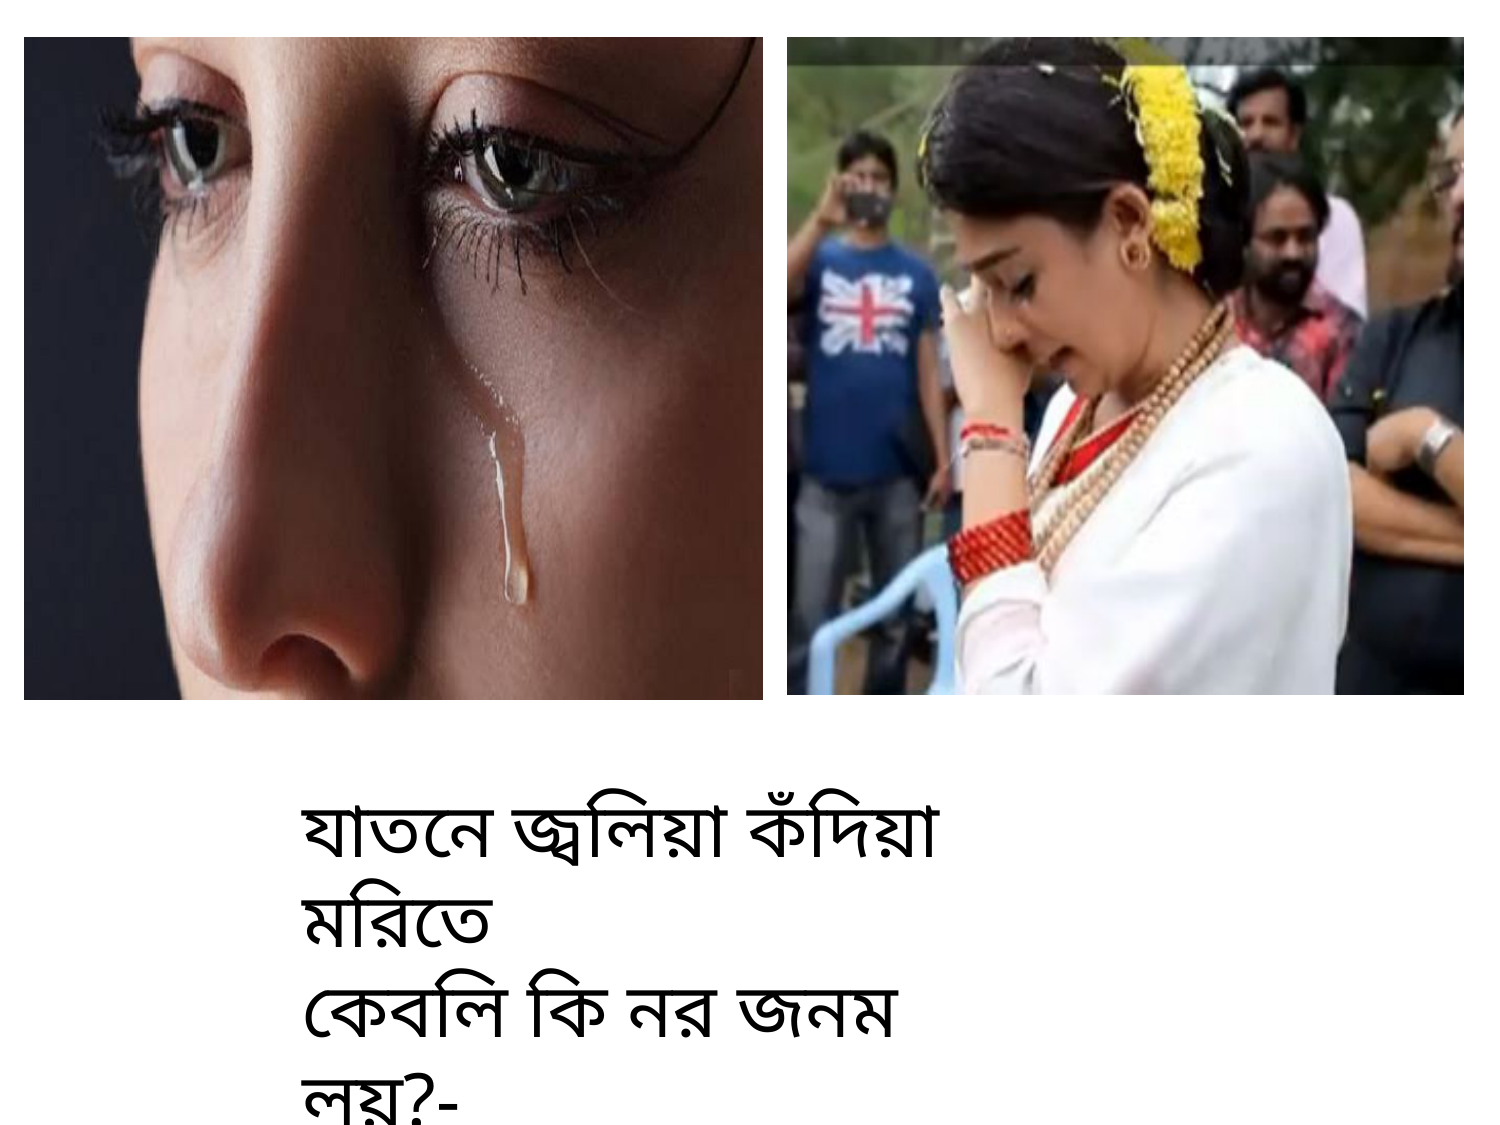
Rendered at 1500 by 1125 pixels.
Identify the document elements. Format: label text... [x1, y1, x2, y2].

picture [787, 37, 1464, 695]
picture [24, 37, 763, 701]
text_box যাতনে জ্বলিয়া কঁদিয়া মরিতে কেবলি কি নর জনম লয়?- [287, 774, 1038, 1125]
